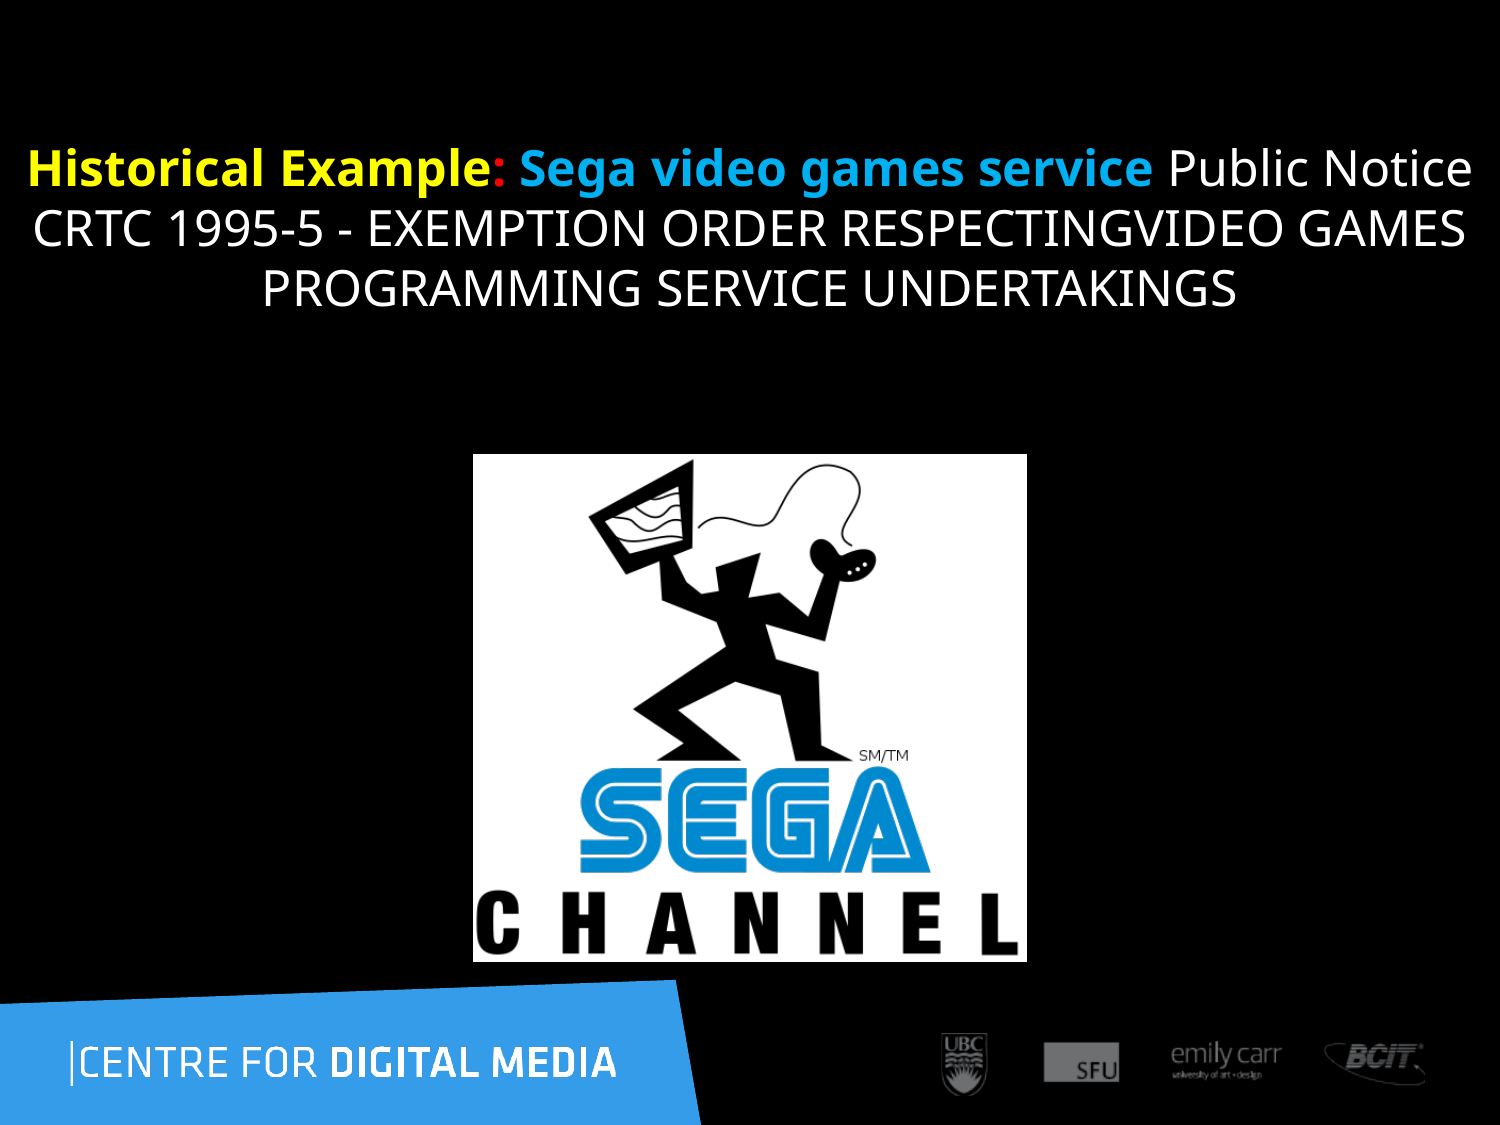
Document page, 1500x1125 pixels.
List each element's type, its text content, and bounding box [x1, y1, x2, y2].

title Historical Example: Sega video games service Public Notice CRTC 1995-5 - EXEMPTION ORDER RESPECTINGVIDEO GAMES PROGRAMMING SERVICE UNDERTAKINGS [0, 0, 1500, 454]
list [472, 453, 1028, 963]
